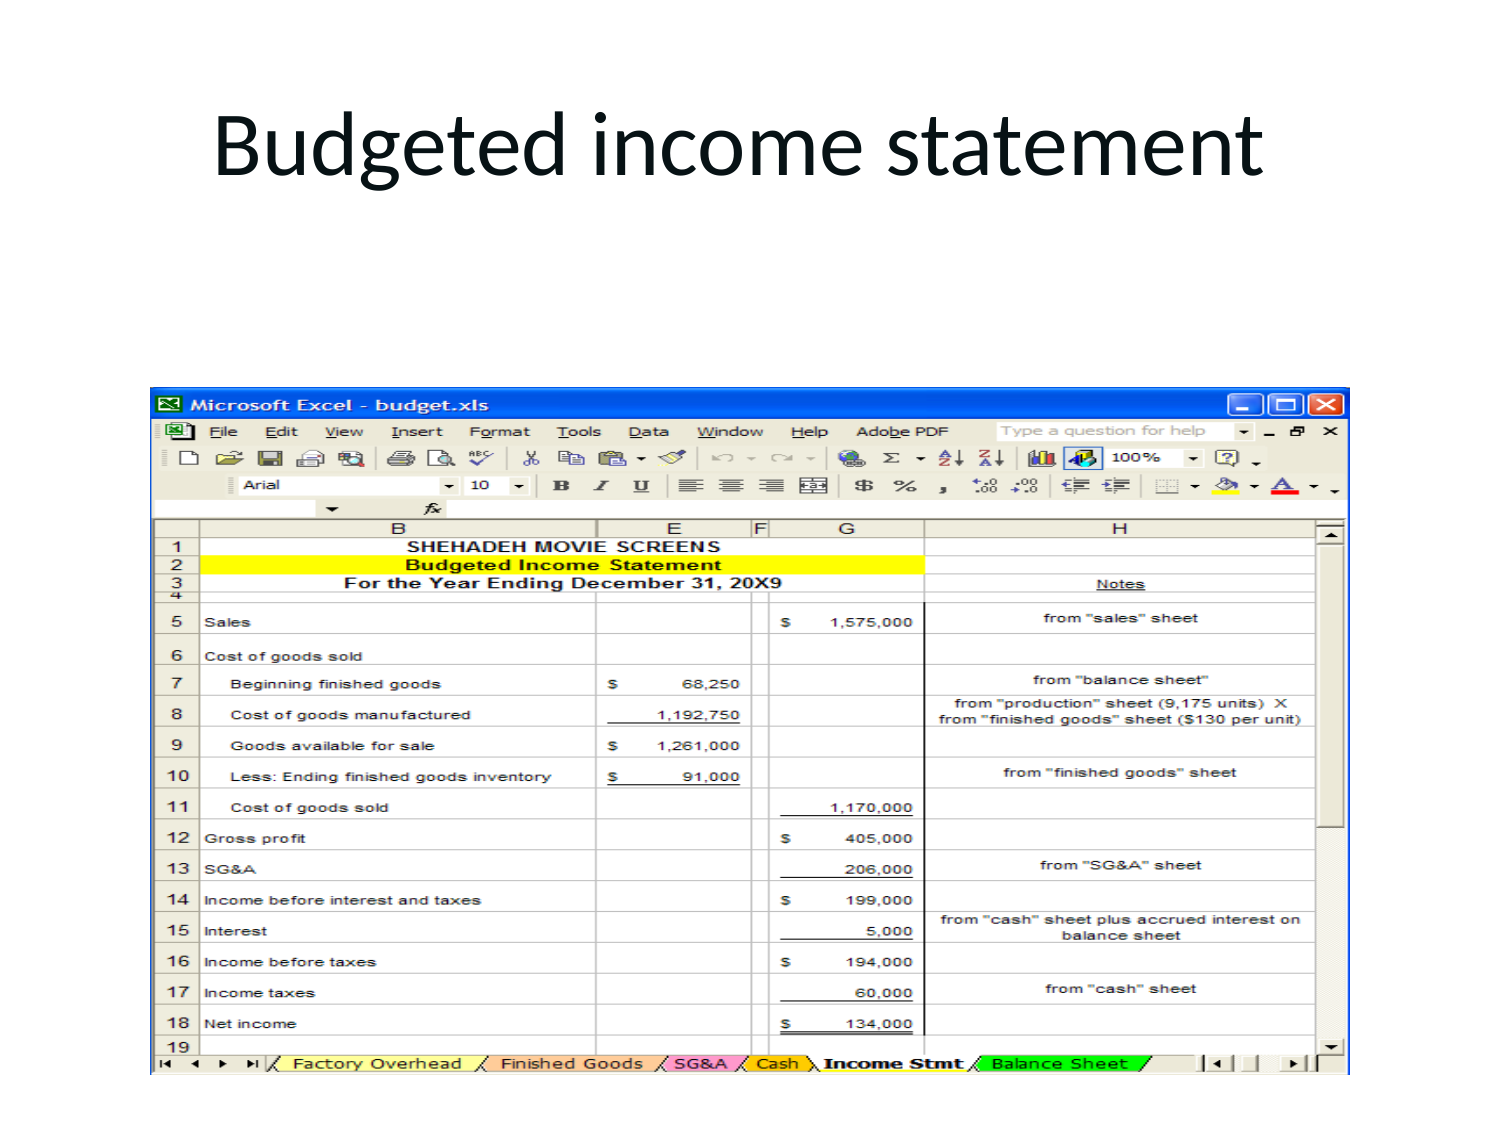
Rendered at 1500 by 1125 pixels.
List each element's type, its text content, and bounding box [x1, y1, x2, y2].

title Budgeted income statement [75, 45, 1425, 233]
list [149, 387, 1351, 1076]
